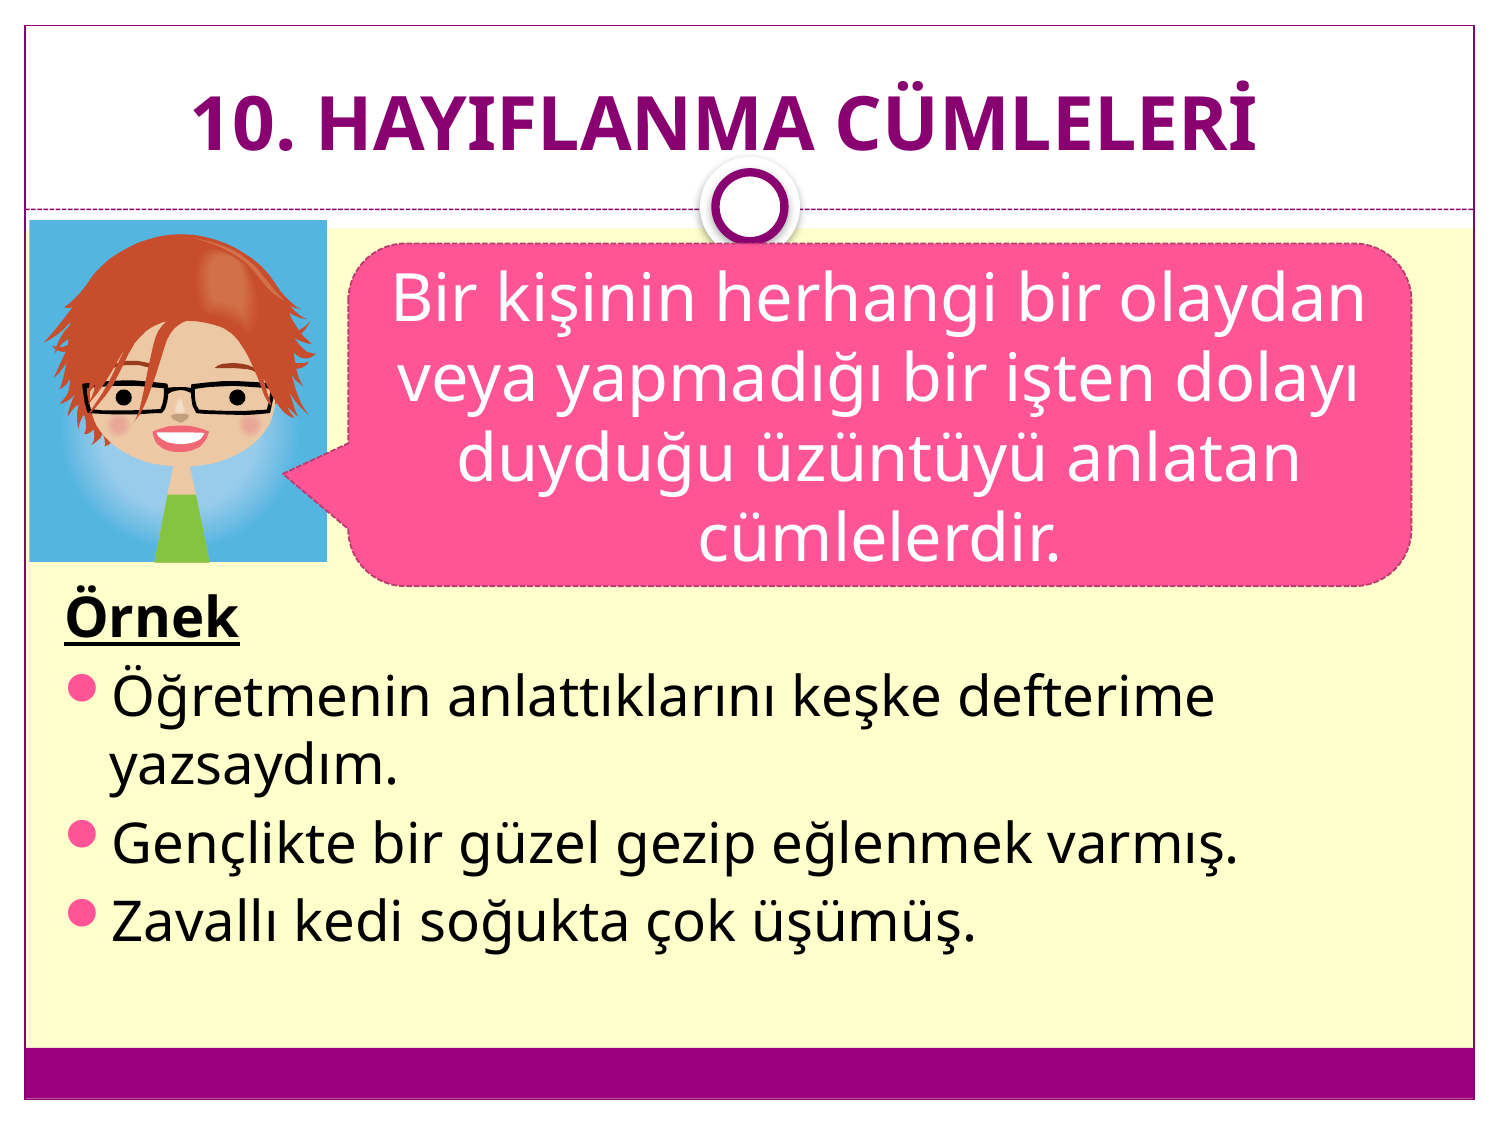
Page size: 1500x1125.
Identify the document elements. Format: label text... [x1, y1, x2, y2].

list Örnek Öğretmenin anlattıklarını keşke defterime yazsaydım. Gençlikte bir güzel gezip eğlenmek varmış. Zavallı kedi soğukta çok üşümüş. [49, 574, 1445, 1001]
text_box Bir kişinin herhangi bir olaydan veya yapmadığı bir işten dolayı duyduğu üzüntüyü anlatan cümlelerdir. [281, 242, 1413, 588]
title 10. HAYIFLANMA CÜMLELERİ [88, 42, 1360, 173]
